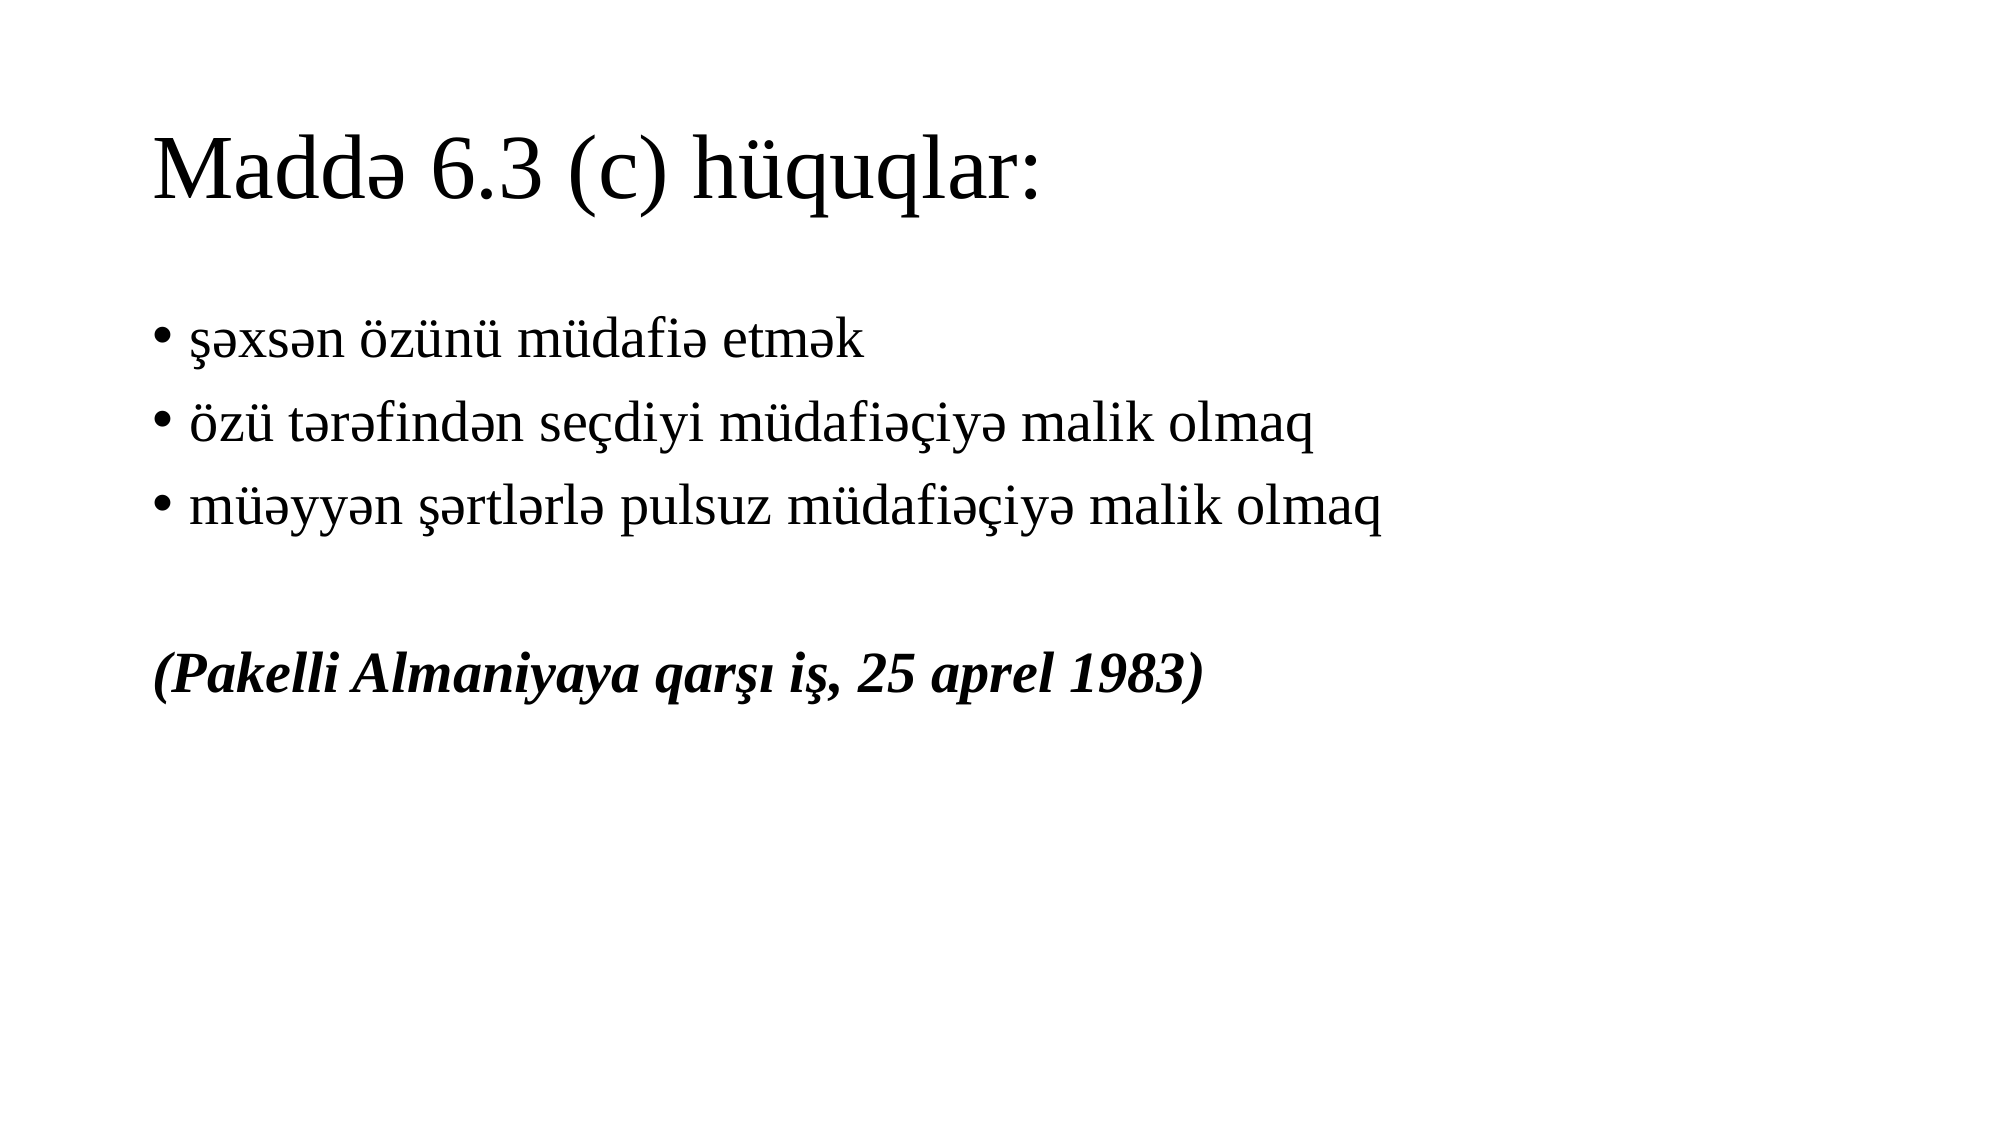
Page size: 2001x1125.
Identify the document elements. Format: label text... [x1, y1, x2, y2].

list şəxsən özünü müdafiə etmək özü tərəfindən seçdiyi müdafiəçiyə malik olmaq müəyyən şərtlərlə pulsuz müdafiəçiyə malik olmaq (Pakelli Almaniyaya qarşı iş, 25 aprel 1983) [137, 299, 1863, 1014]
title Maddə 6.3 (c) hüquqlar: [137, 59, 1863, 278]
